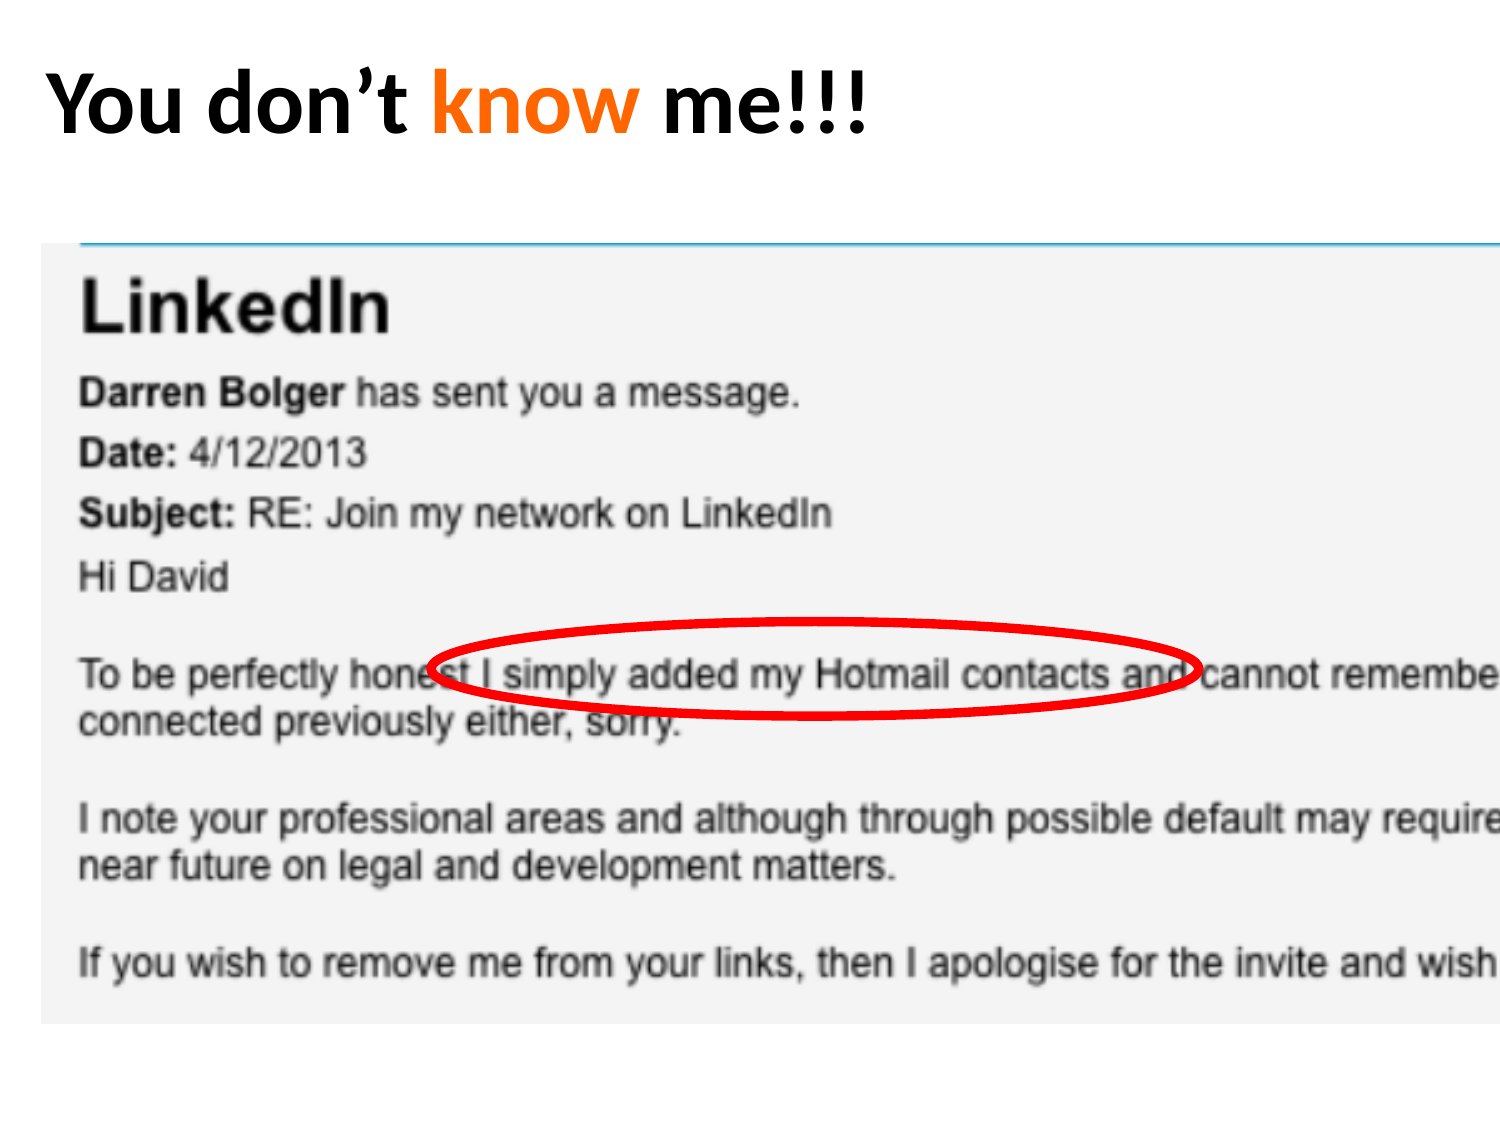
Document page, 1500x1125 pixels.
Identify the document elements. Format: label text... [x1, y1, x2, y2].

title You don’t know me!!! [31, 27, 1382, 168]
picture [40, 243, 1500, 1024]
